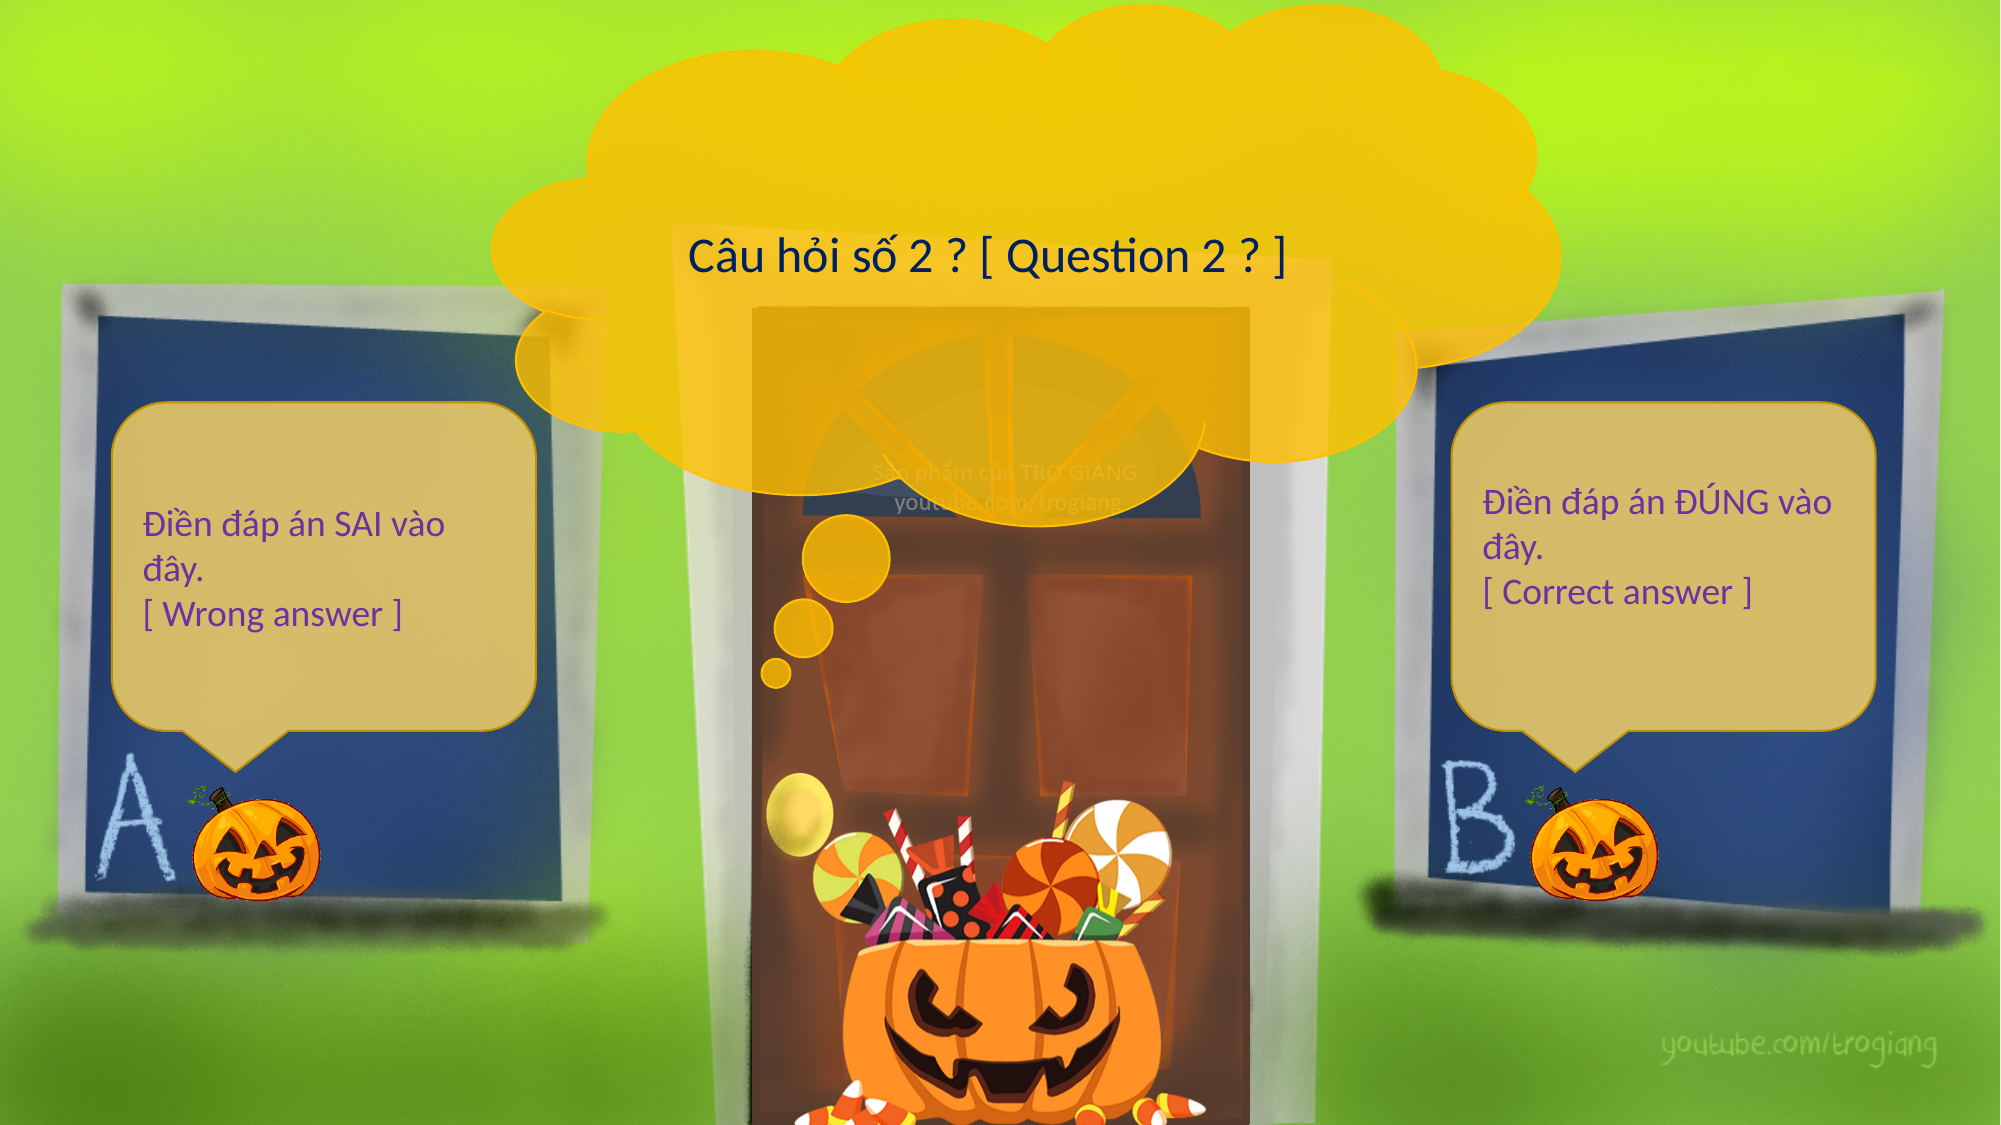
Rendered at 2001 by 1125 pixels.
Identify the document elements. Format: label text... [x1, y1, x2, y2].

text_box Điền đáp án ĐÚNG vào đây. [ Correct answer ] [1450, 401, 1877, 774]
picture [0, 0, 2001, 1125]
text_box Điền đáp án SAI vào đây. [ Wrong answer ] [110, 401, 537, 774]
text_box Câu hỏi số 2 ? [ Question 2 ? ] [490, 4, 1562, 492]
